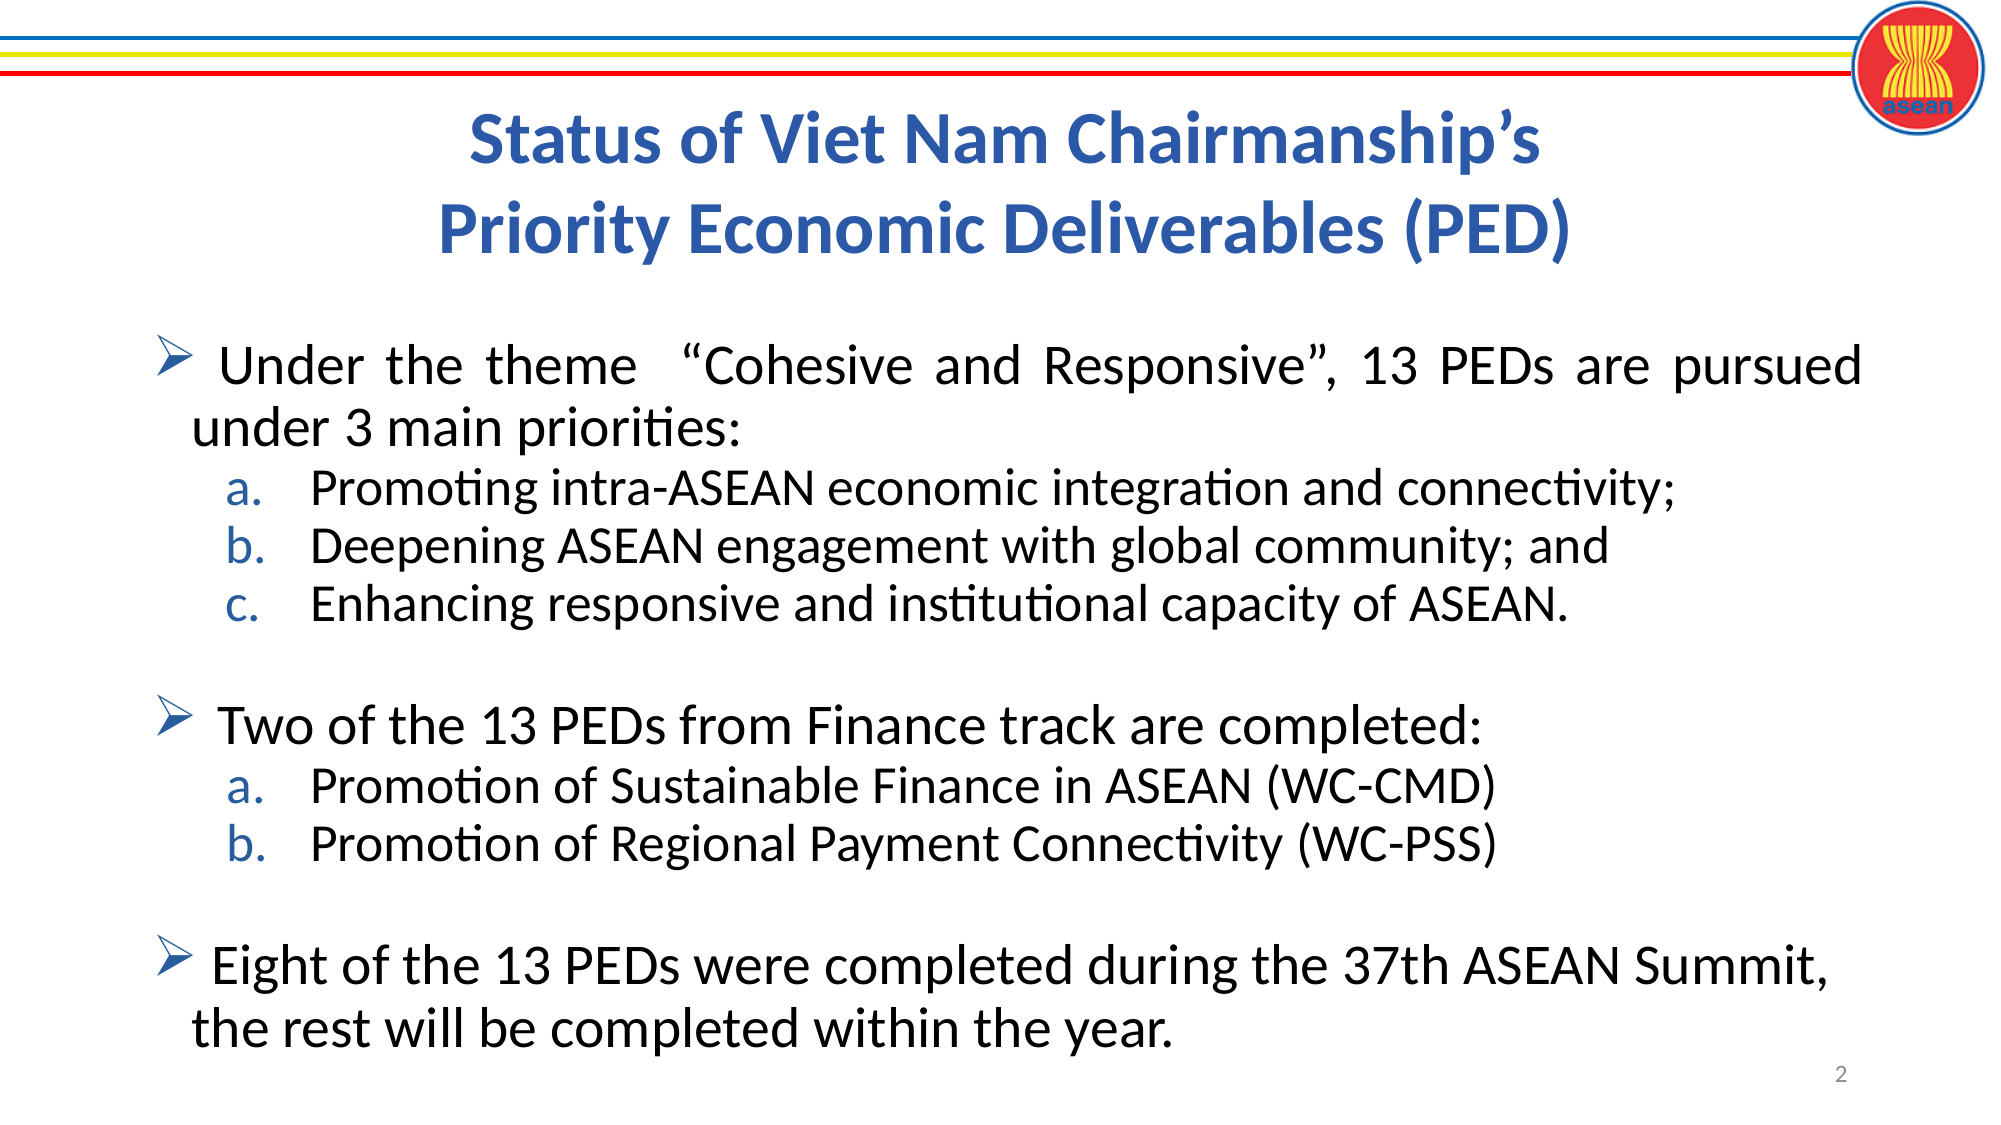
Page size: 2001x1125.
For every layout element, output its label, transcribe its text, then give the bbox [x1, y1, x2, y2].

picture [1850, 0, 1988, 137]
list Under the theme “Cohesive and Responsive”, 13 PEDs are pursued under 3 main priorities: Promoting intra-ASEAN economic integration and connectivity; Deepening ASEAN engagement with global community; and Enhancing responsive and institutional capacity of ASEAN. Two of the 13 PEDs from Finance track are completed: Promotion of Sustainable Finance in ASEAN (WC-CMD) Promotion of Regional Payment Connectivity (WC-PSS) Eight of the 13 PEDs were completed during the 37th ASEAN Summit, the rest will be completed within the year. [137, 259, 1882, 1071]
slide_number 2 [1412, 1042, 1863, 1103]
text_box Status of Viet Nam Chairmanship’s Priority Economic Deliverables (PED) [91, 80, 1922, 259]
